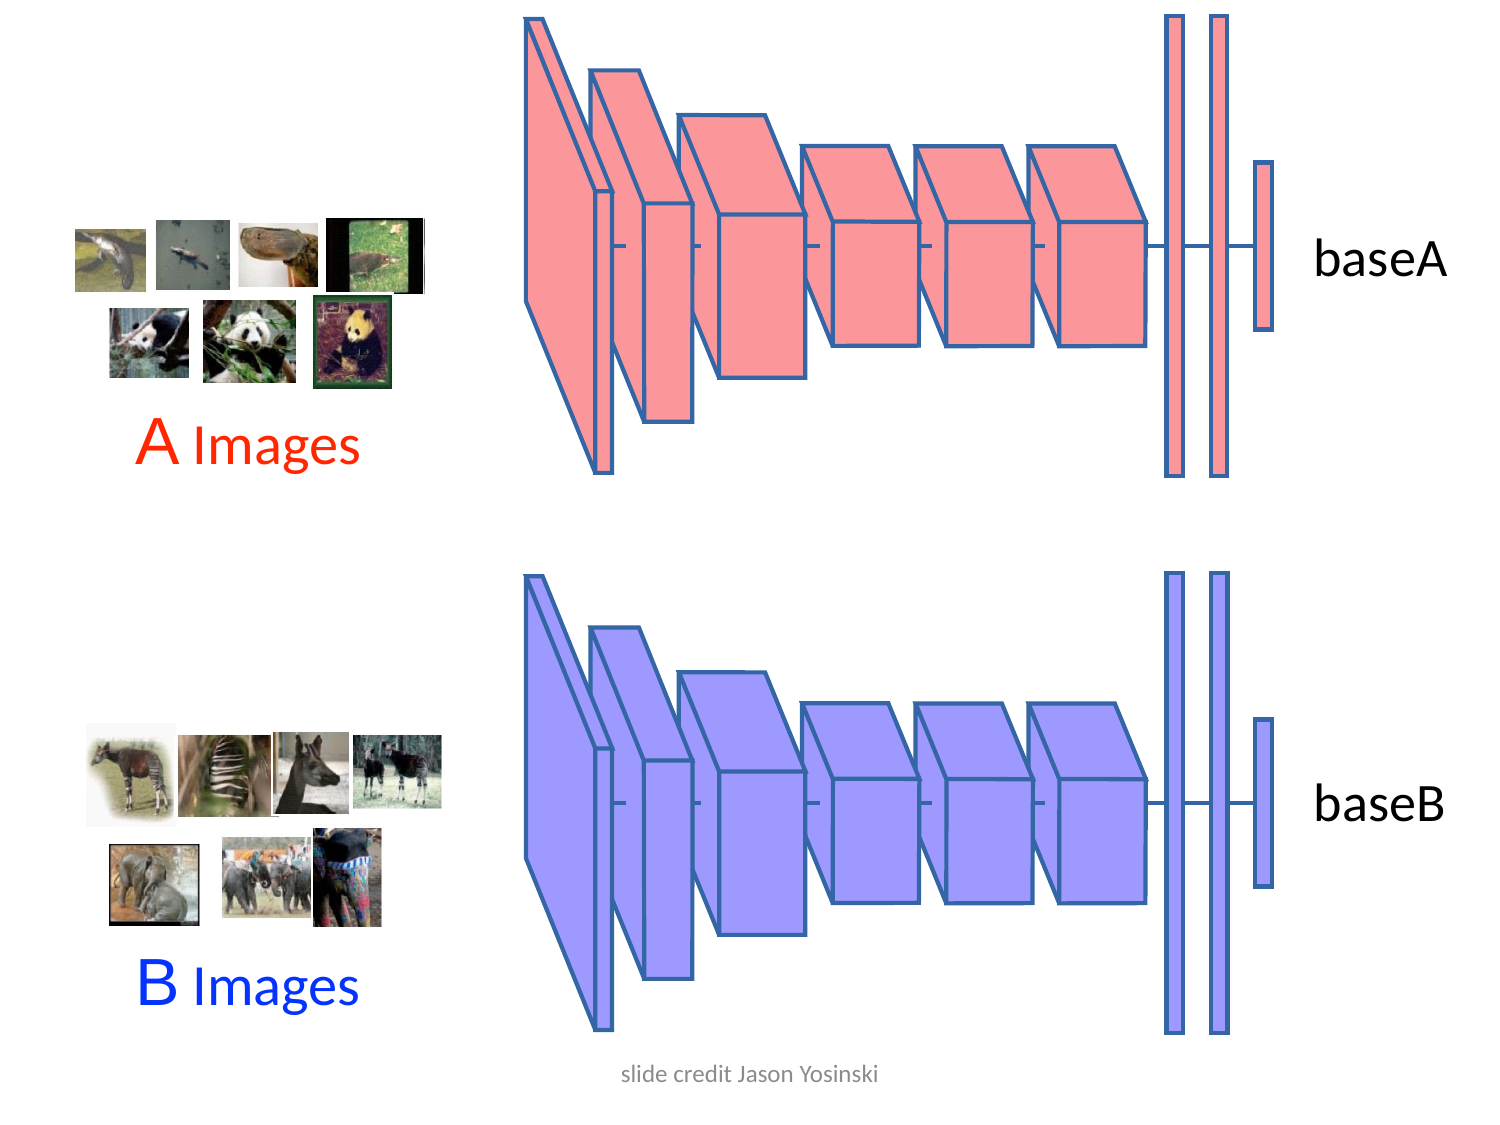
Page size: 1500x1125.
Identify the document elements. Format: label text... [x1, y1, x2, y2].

text_box baseA [1309, 218, 1482, 291]
text_box [915, 703, 1033, 904]
text_box [1254, 719, 1272, 887]
text_box [1028, 703, 1146, 904]
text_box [72, 215, 425, 390]
text_box [1210, 16, 1228, 476]
text_box [678, 672, 806, 935]
text_box [590, 627, 693, 979]
text_box [1166, 16, 1184, 476]
text_box [1254, 162, 1272, 330]
text_box [1166, 573, 1184, 1033]
text_box [802, 703, 920, 904]
text_box [915, 146, 1033, 347]
footer slide credit Jason Yosinski [512, 1042, 988, 1103]
text_box [1210, 573, 1228, 1033]
text_box [678, 115, 806, 378]
text_box A Images [131, 399, 398, 485]
text_box baseB [1309, 763, 1482, 837]
text_box [525, 576, 613, 1030]
text_box B Images [131, 936, 398, 1027]
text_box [86, 723, 443, 928]
text_box [525, 19, 613, 473]
text_box [1028, 146, 1146, 347]
text_box [590, 70, 693, 422]
text_box [801, 145, 920, 346]
